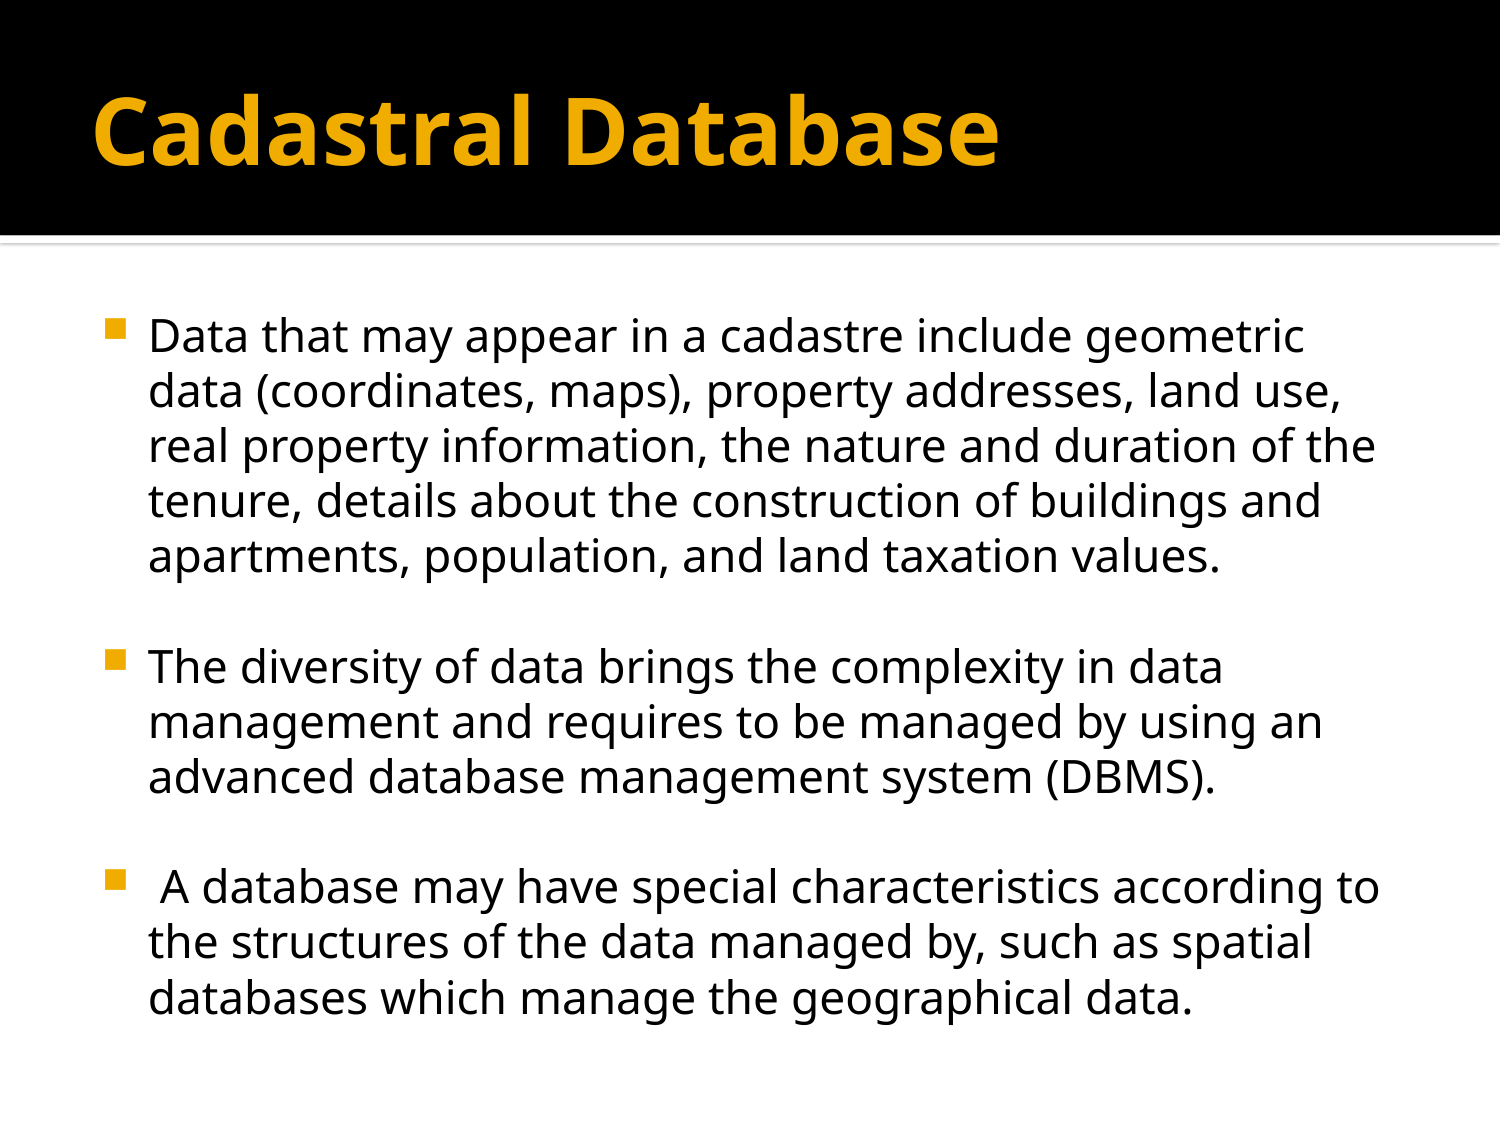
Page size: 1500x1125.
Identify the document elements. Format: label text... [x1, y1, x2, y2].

list Data that may appear in a cadastre include geometric data (coordinates, maps), property addresses, land use, real property information, the nature and duration of the tenure, details about the construction of buildings and apartments, population, and land taxation values. The diversity of data brings the complexity in data management and requires to be managed by using an advanced database management system (DBMS). A database may have special characteristics according to the structures of the data managed by, such as spatial databases which manage the geographical data. [75, 291, 1425, 1050]
title Cadastral Database [75, 25, 1425, 231]
